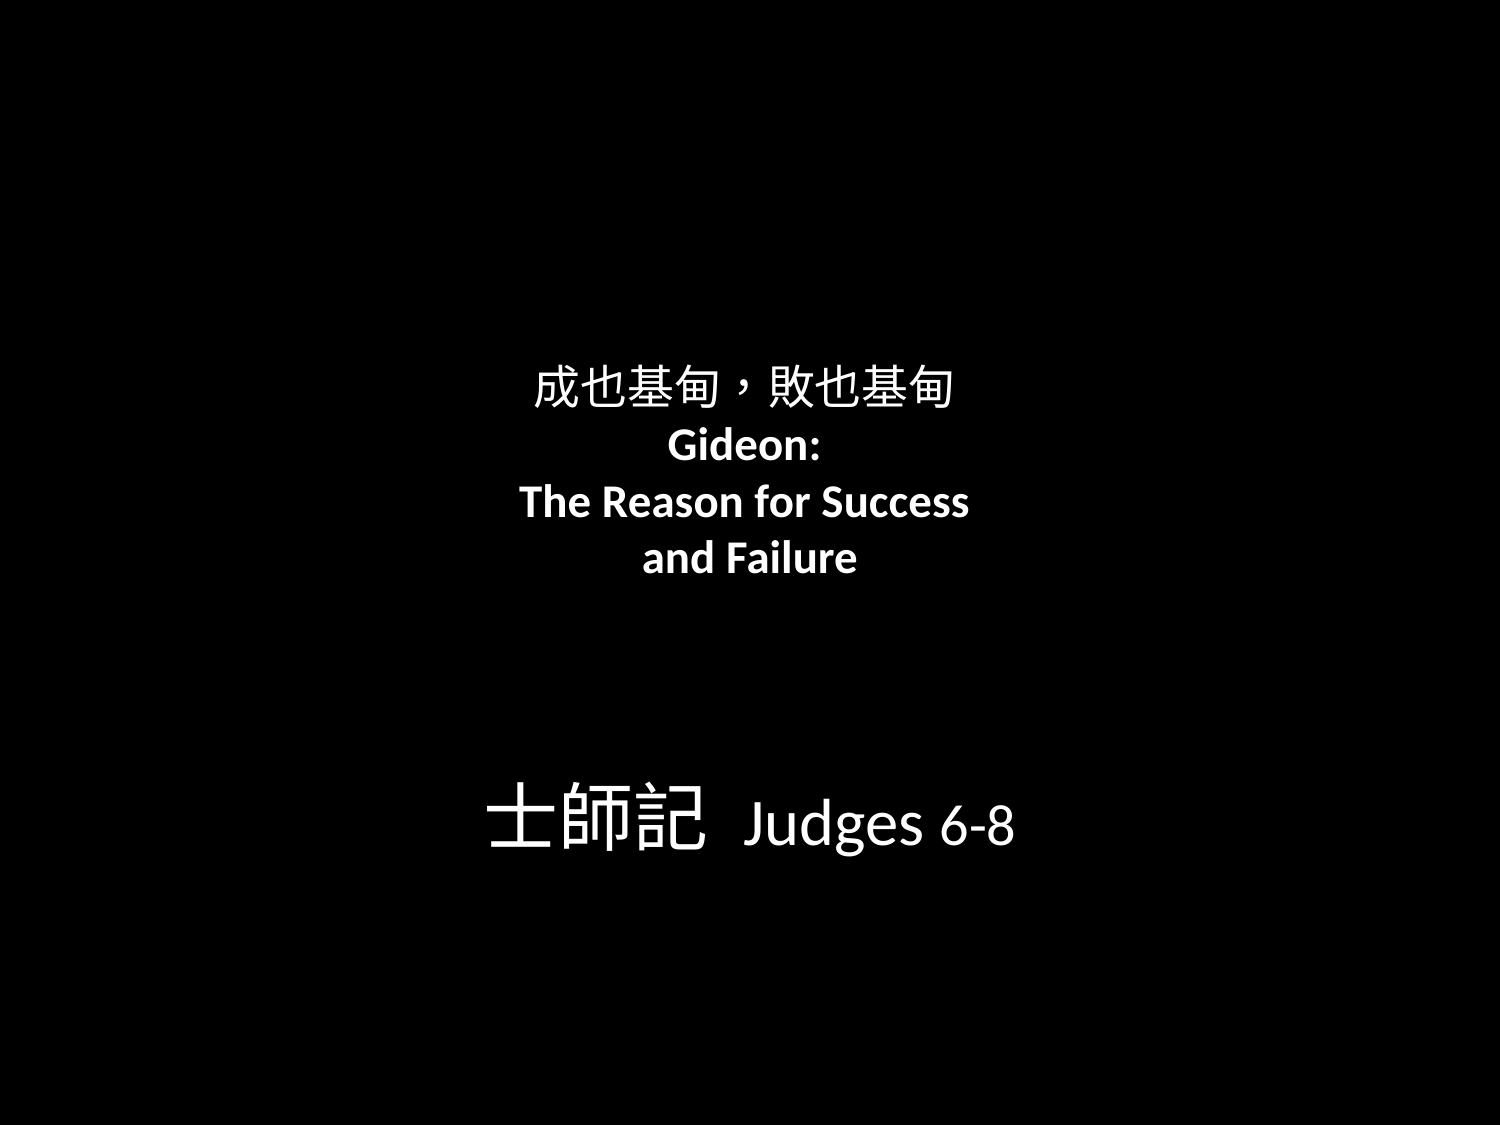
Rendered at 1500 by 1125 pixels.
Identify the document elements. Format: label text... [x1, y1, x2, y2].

title 成也基甸，敗也基甸 Gideon: The Reason for Success and Failure [0, 349, 1500, 591]
subtitle 士師記 Judges 6-8 [225, 762, 1276, 1050]
